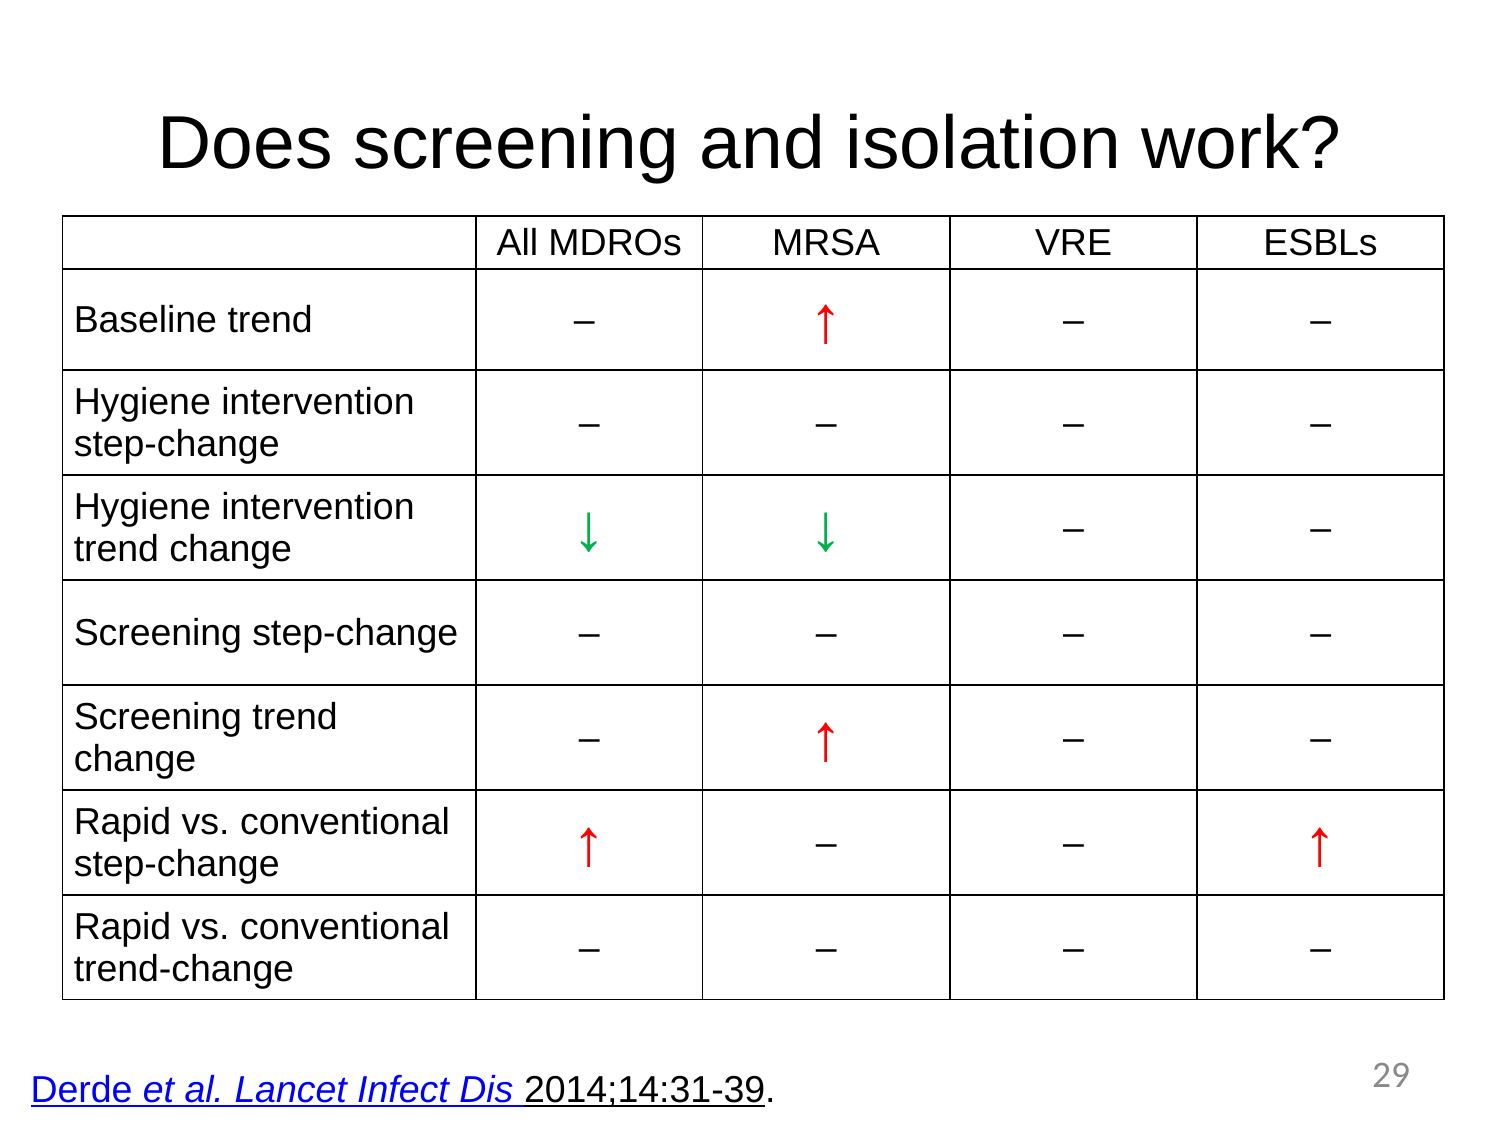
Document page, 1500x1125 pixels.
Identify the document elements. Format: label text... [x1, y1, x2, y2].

table_header [63, 217, 475, 268]
table_cell – [477, 371, 702, 474]
table_header MRSA [703, 217, 949, 268]
table_cell – [1198, 896, 1443, 999]
table_header VRE [951, 217, 1196, 268]
text_box Derde et al. Lancet Infect Dis 2014;14:31-39. [15, 1057, 791, 1118]
table_cell Hygiene intervention step-change [63, 371, 475, 474]
table_cell – [1198, 371, 1443, 474]
table_cell ↓ [477, 476, 702, 579]
table_cell – [477, 686, 702, 789]
table_cell ↑ [703, 686, 949, 789]
table_cell – [951, 581, 1196, 684]
table_cell – [703, 791, 949, 894]
table_cell – [951, 371, 1196, 474]
table_cell – [703, 371, 949, 474]
table_cell ↑ [477, 791, 702, 894]
table_cell Rapid vs. conventional trend-change [63, 896, 475, 999]
table_cell Screening trend change [63, 686, 475, 789]
table_header All MDROs [477, 217, 702, 268]
table_cell – [1198, 686, 1443, 789]
table_cell – [477, 581, 702, 684]
table_cell – [951, 896, 1196, 999]
title Does screening and isolation work? [75, 45, 1425, 215]
table_cell – [951, 686, 1196, 789]
table_cell – [703, 896, 949, 999]
table_cell Screening step-change [63, 581, 475, 684]
table_cell Rapid vs. conventional step-change [63, 791, 475, 894]
table_cell ↑ [1198, 791, 1443, 894]
table_header ESBLs [1198, 217, 1443, 268]
table_cell – [1198, 476, 1443, 579]
table_cell ↓ [703, 476, 949, 579]
table_cell – [1198, 270, 1443, 369]
table_cell – [703, 581, 949, 684]
table_cell – [951, 791, 1196, 894]
table_cell – [477, 896, 702, 999]
table_cell – [951, 270, 1196, 369]
table_cell Hygiene intervention trend change [63, 476, 475, 579]
table_cell Baseline trend [63, 270, 475, 369]
slide_number 29 [1074, 1042, 1425, 1103]
table_cell ↑ [703, 270, 949, 369]
table_cell – [951, 476, 1196, 579]
table_cell – [1198, 581, 1443, 684]
table_cell – [477, 270, 702, 369]
